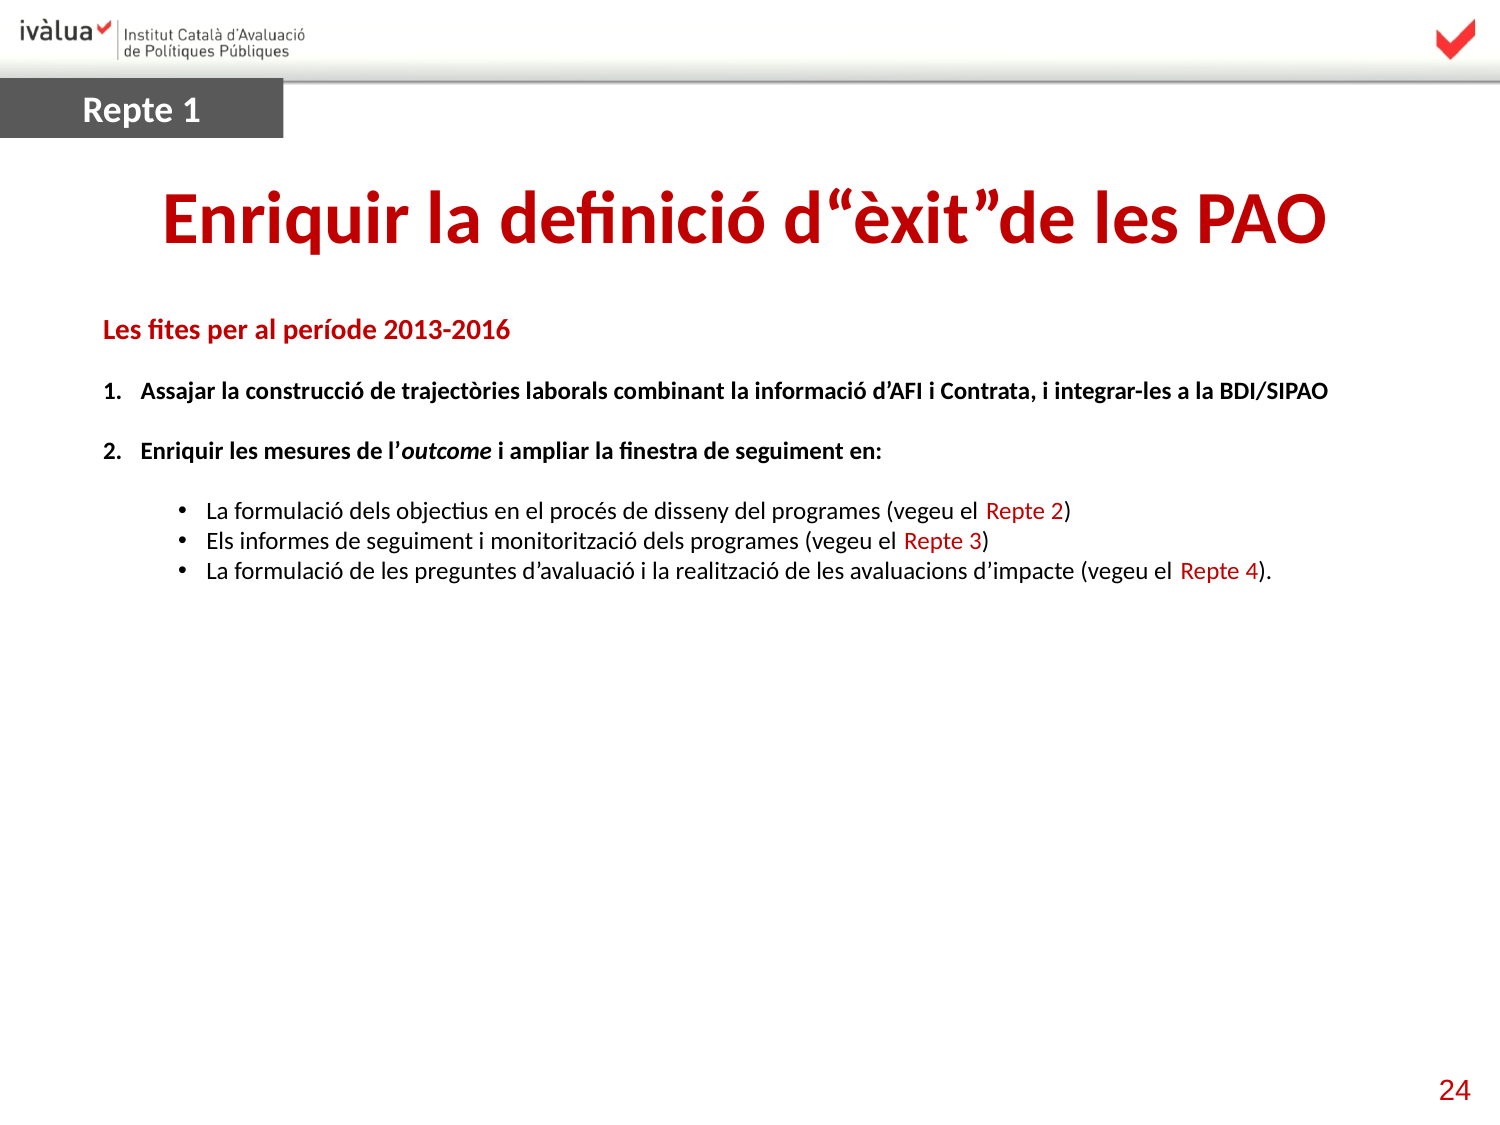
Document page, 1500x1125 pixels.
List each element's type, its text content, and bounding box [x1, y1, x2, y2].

text_box Les fites per al període 2013-2016 Assajar la construcció de trajectòries laborals combinant la informació d’AFI i Contrata, i integrar-les a la BDI/SIPAO Enriquir les mesures de l’outcome i ampliar la finestra de seguiment en: La formulació dels objectius en el procés de disseny del programes (vegeu el Repte 2) Els informes de seguiment i monitorització dels programes (vegeu el Repte 3) La formulació de les preguntes d’avaluació i la realització de les avaluacions d’impacte (vegeu el Repte 4). [88, 302, 1461, 563]
text_box Repte 1 [0, 78, 284, 138]
text_box [49, 268, 1422, 1035]
text_box Enriquir la definició d“èxit”de les PAO [0, 160, 1491, 268]
